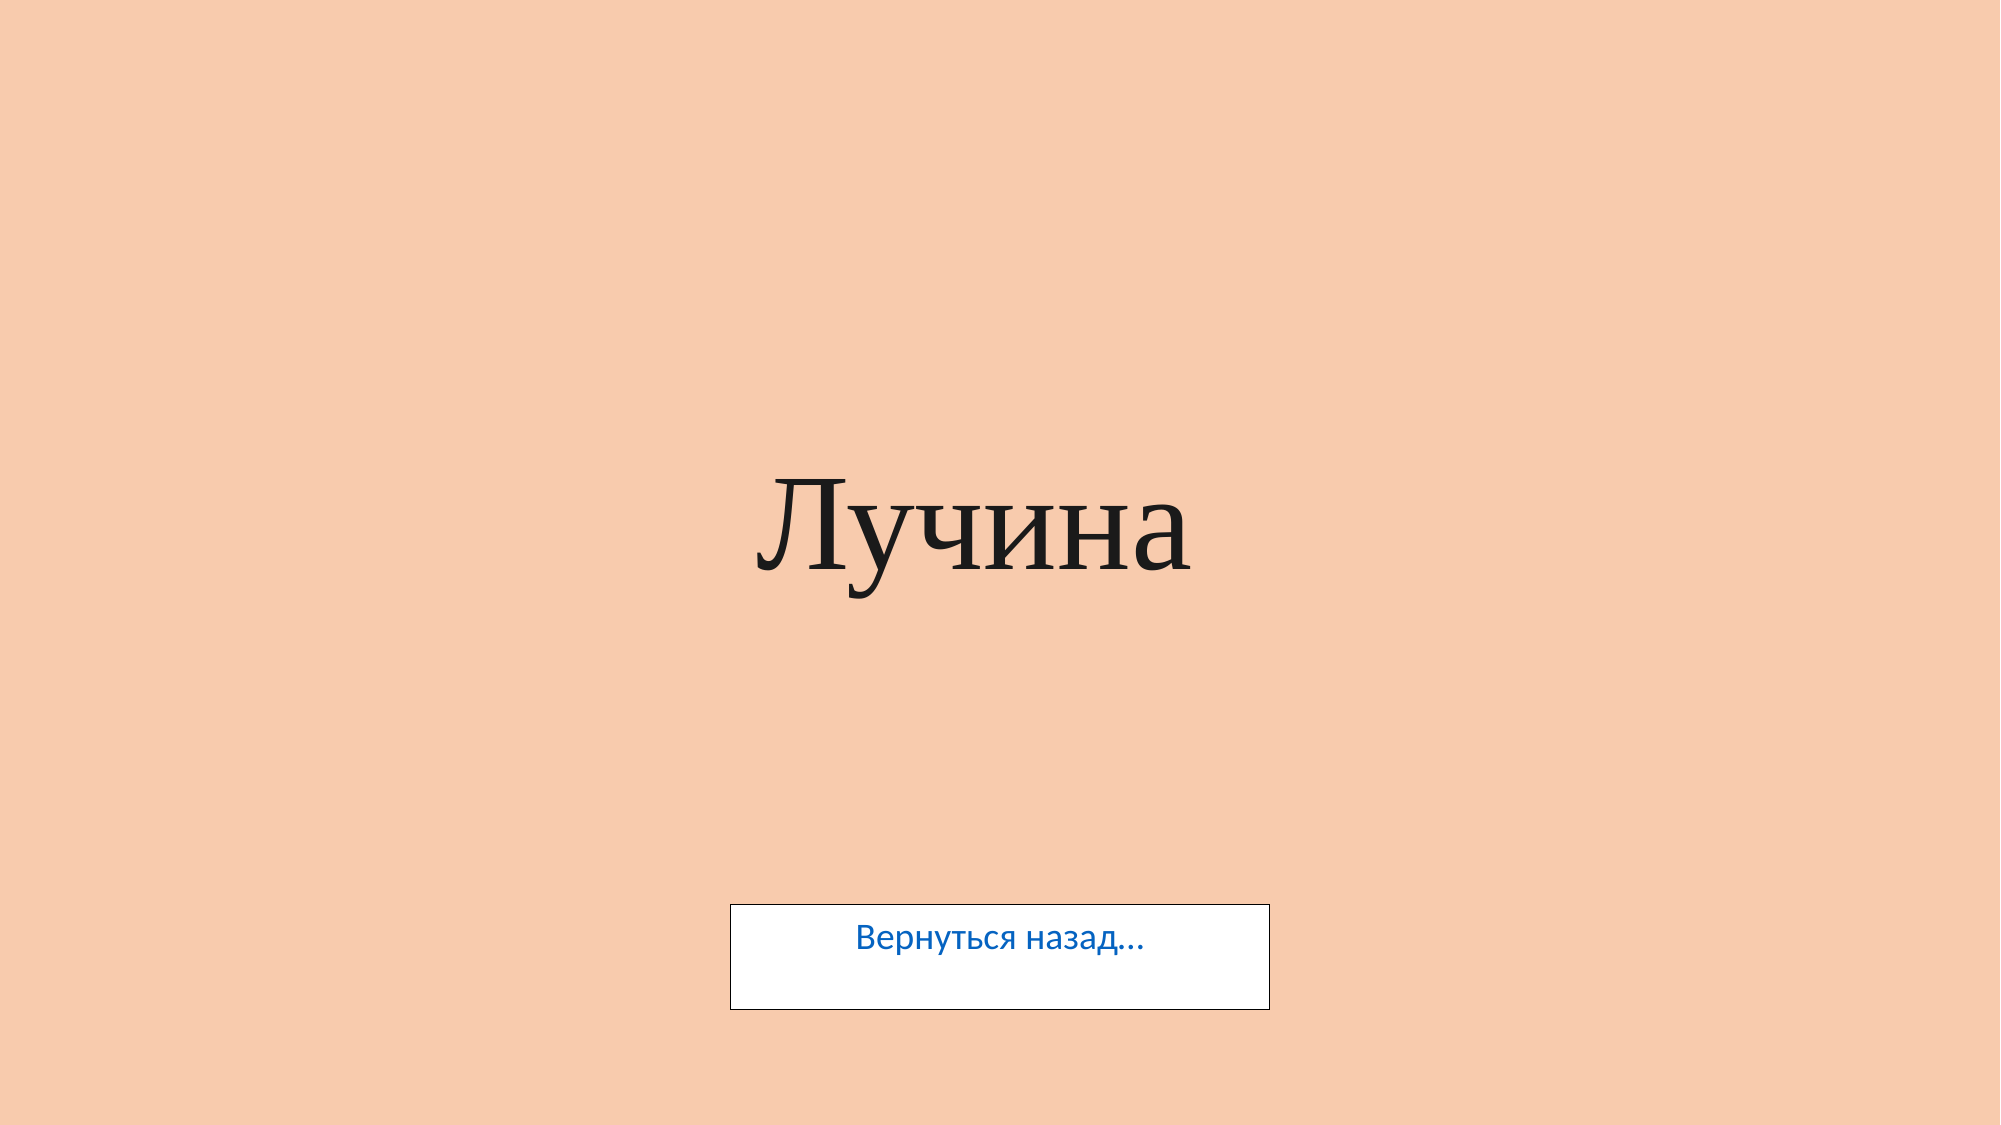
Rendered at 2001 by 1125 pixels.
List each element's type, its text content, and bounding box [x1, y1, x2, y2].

title Лучина [520, 269, 1429, 781]
